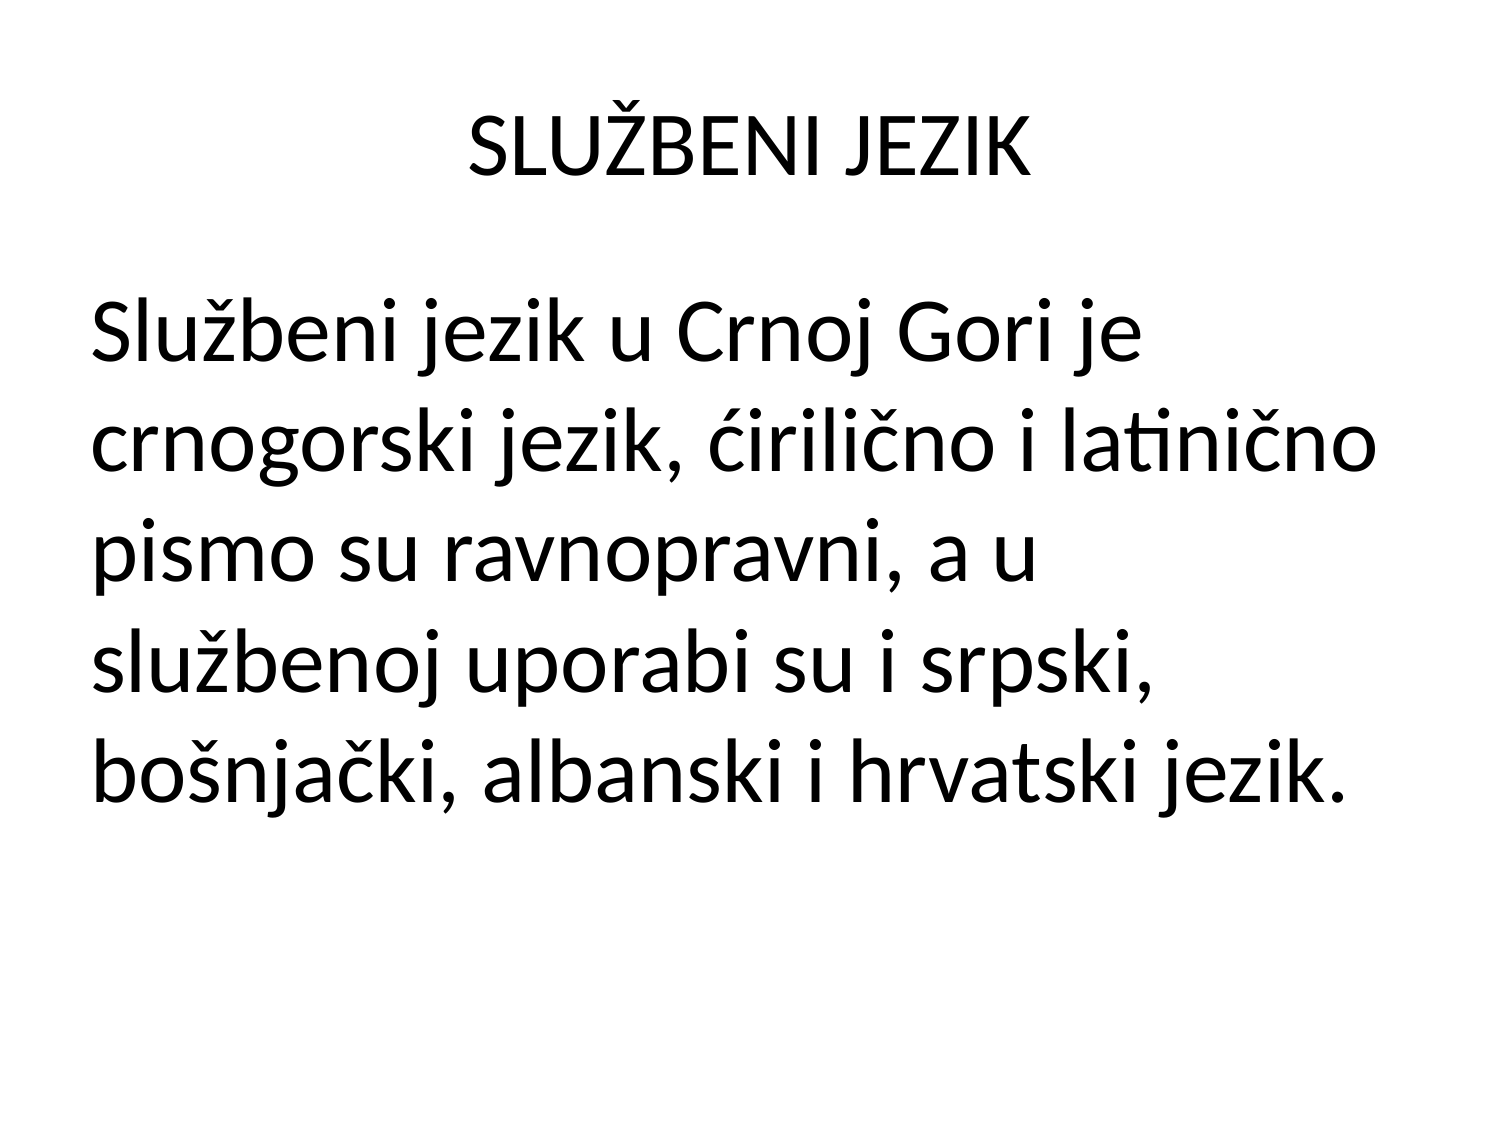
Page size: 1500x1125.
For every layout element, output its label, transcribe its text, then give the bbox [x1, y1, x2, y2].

list Službeni jezik u Crnoj Gori je crnogorski jezik, ćirilično i latinično pismo su ravnopravni, a u službenoj uporabi su i srpski, bošnjački, albanski i hrvatski jezik. [75, 262, 1425, 1005]
title SLUŽBENI JEZIK [75, 45, 1425, 233]
